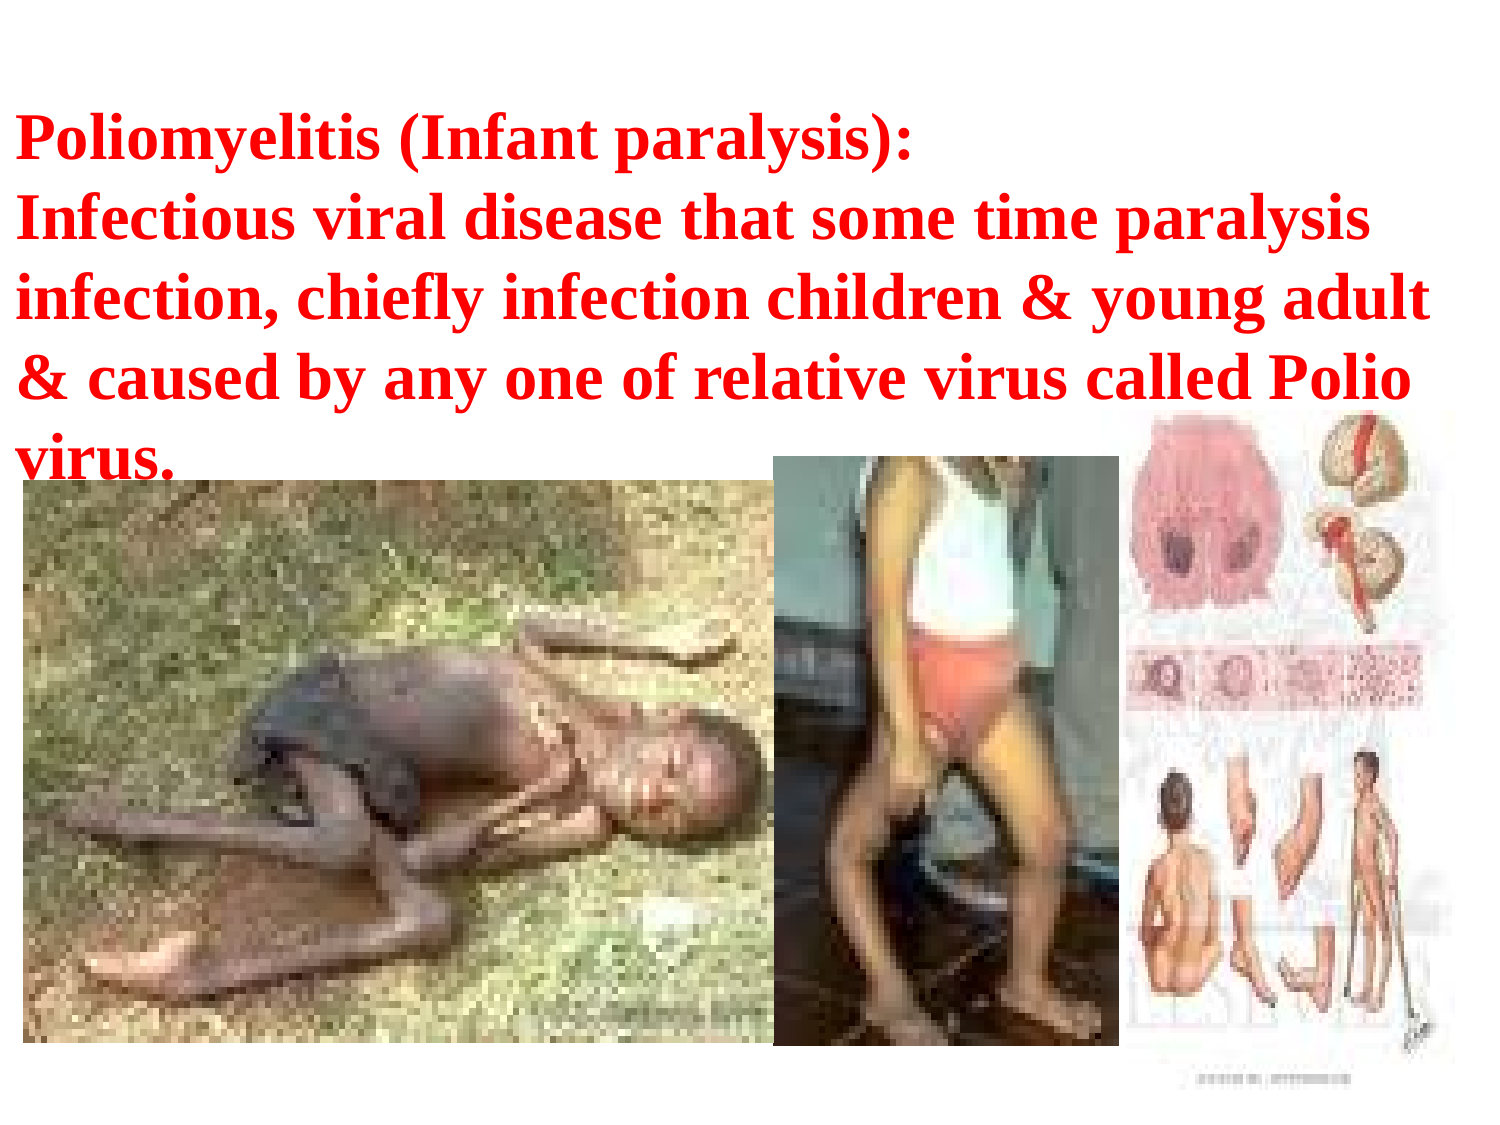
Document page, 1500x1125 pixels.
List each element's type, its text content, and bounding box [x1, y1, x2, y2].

picture [23, 409, 1466, 1091]
text_box Poliomyelitis (Infant paralysis): Infectious viral disease that some time paralysis infection, chiefly infection children & young adult & caused by any one of relative virus called Polio virus. [0, 85, 1500, 501]
